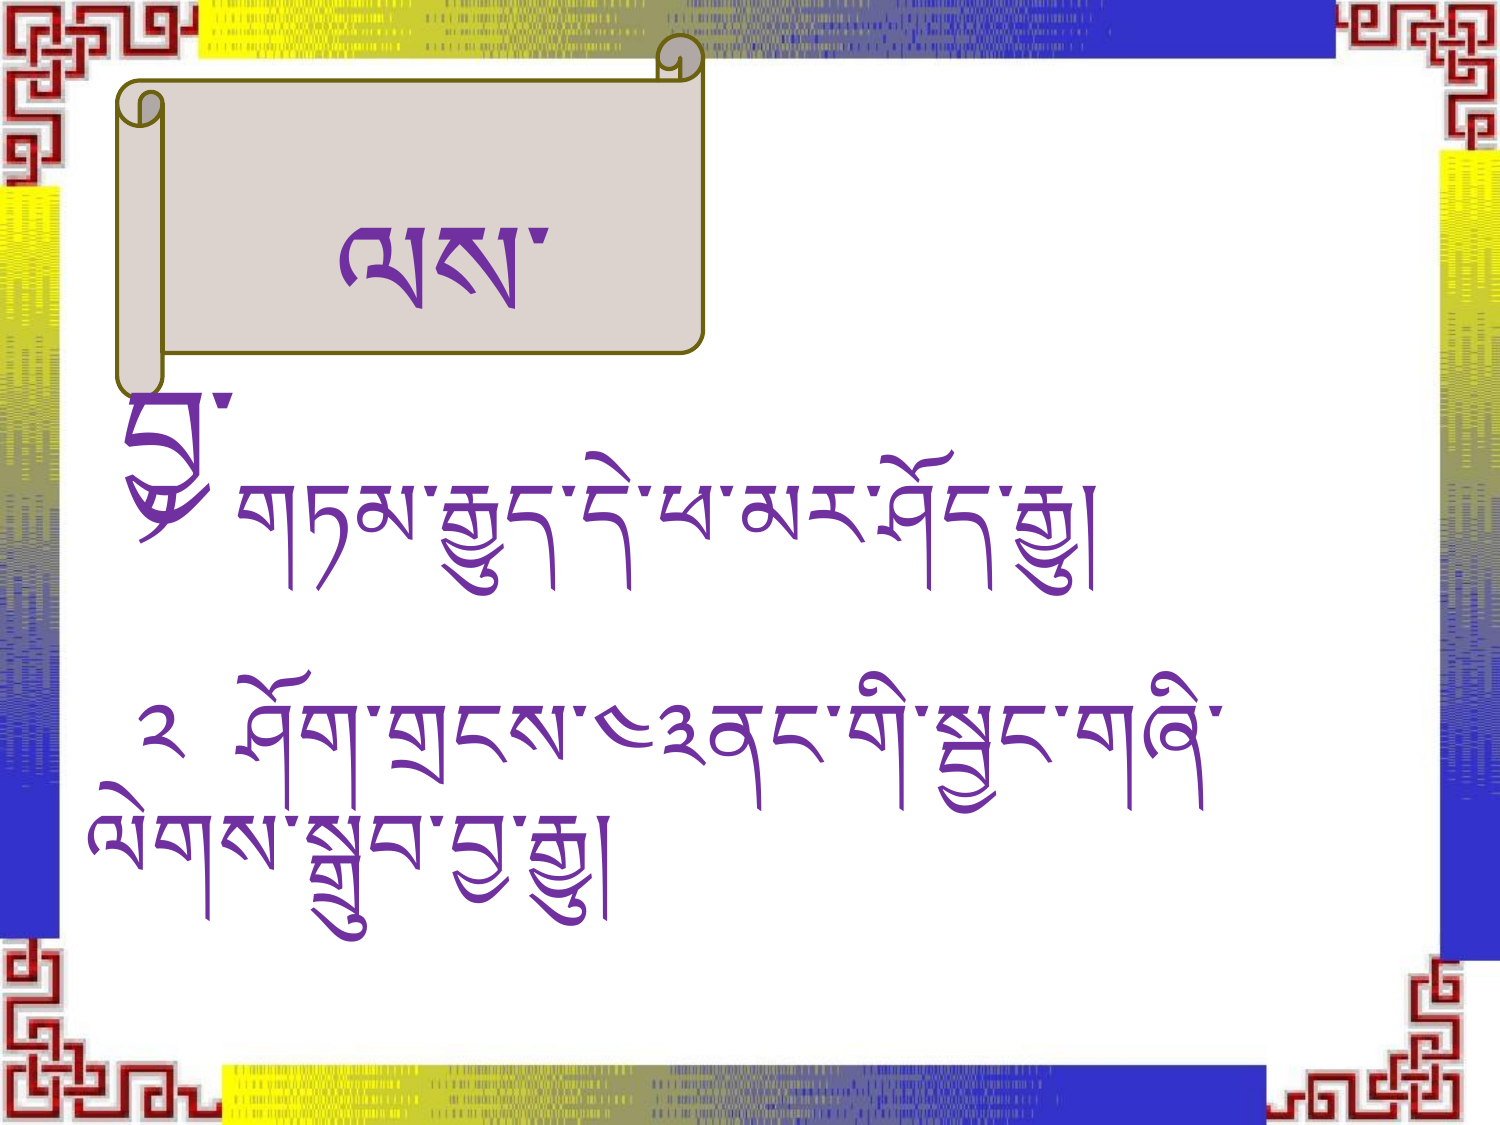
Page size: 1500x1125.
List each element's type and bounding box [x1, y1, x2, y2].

text_box [104, 11, 704, 399]
picture [0, 0, 1500, 1125]
